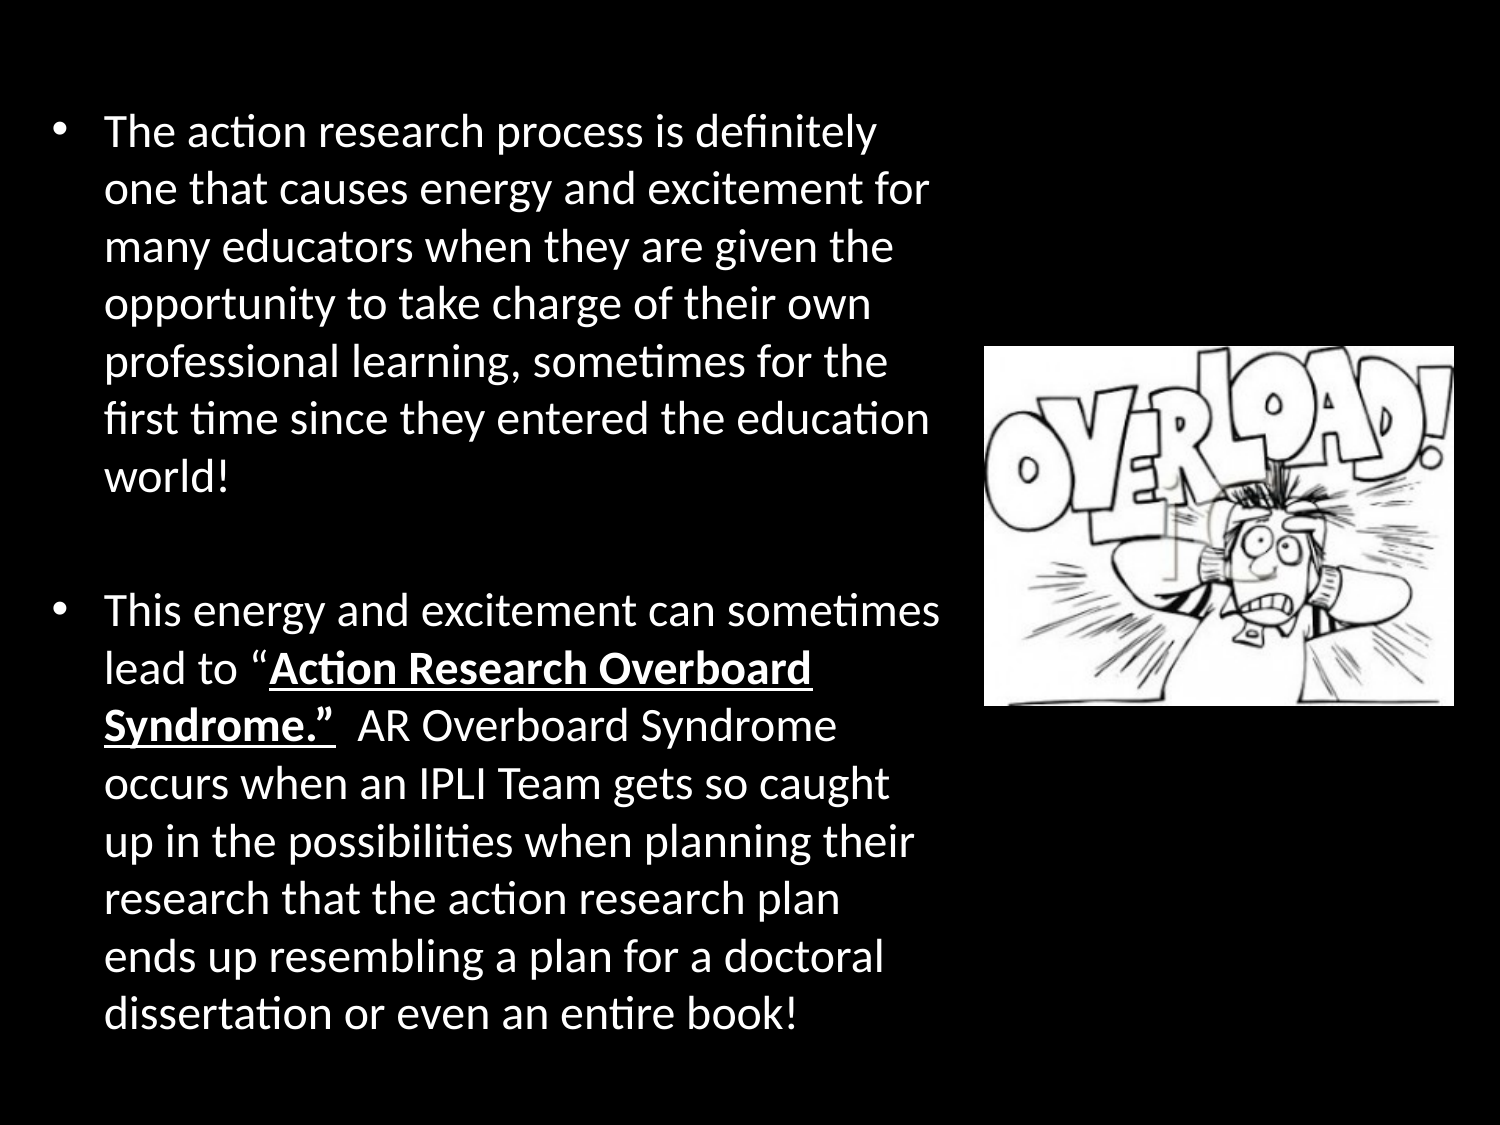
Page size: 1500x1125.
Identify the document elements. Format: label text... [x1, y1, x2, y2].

list The action research process is definitely one that causes energy and excitement for many educators when they are given the opportunity to take charge of their own professional learning, sometimes for the first time since they entered the education world! This energy and excitement can sometimes lead to “Action Research Overboard Syndrome.” AR Overboard Syndrome occurs when an IPLI Team gets so caught up in the possibilities when planning their research that the action research plan ends up resembling a plan for a doctoral dissertation or even an entire book! [36, 91, 959, 1111]
picture [984, 345, 1454, 706]
